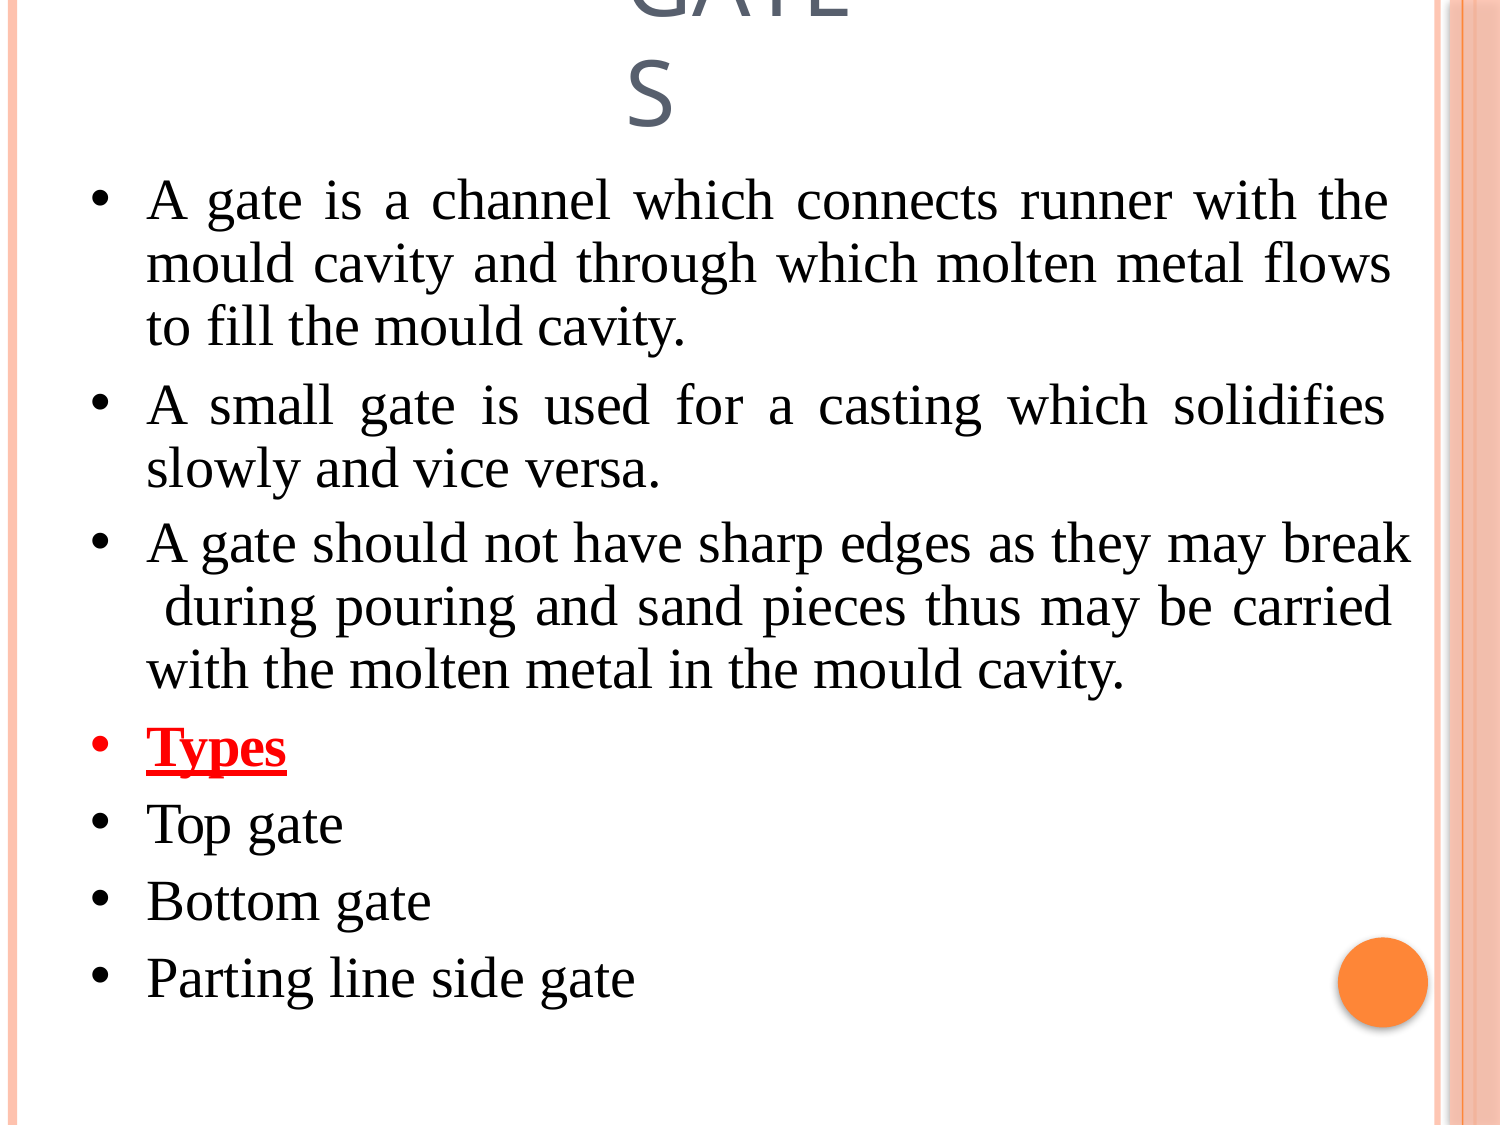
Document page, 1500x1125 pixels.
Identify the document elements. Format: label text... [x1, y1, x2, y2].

text_box A gate is a channel which connects runner with the mould cavity and through which molten metal flows to fill the mould cavity. A small gate is used for a casting which solidifies slowly and vice versa. A gate should not have sharp edges as they may break during pouring and sand pieces thus may be carried with the molten metal in the mould cavity. Types Top gate Bottom gate Parting line side gate [87, 160, 1413, 1010]
title GATES [623, 0, 868, 145]
